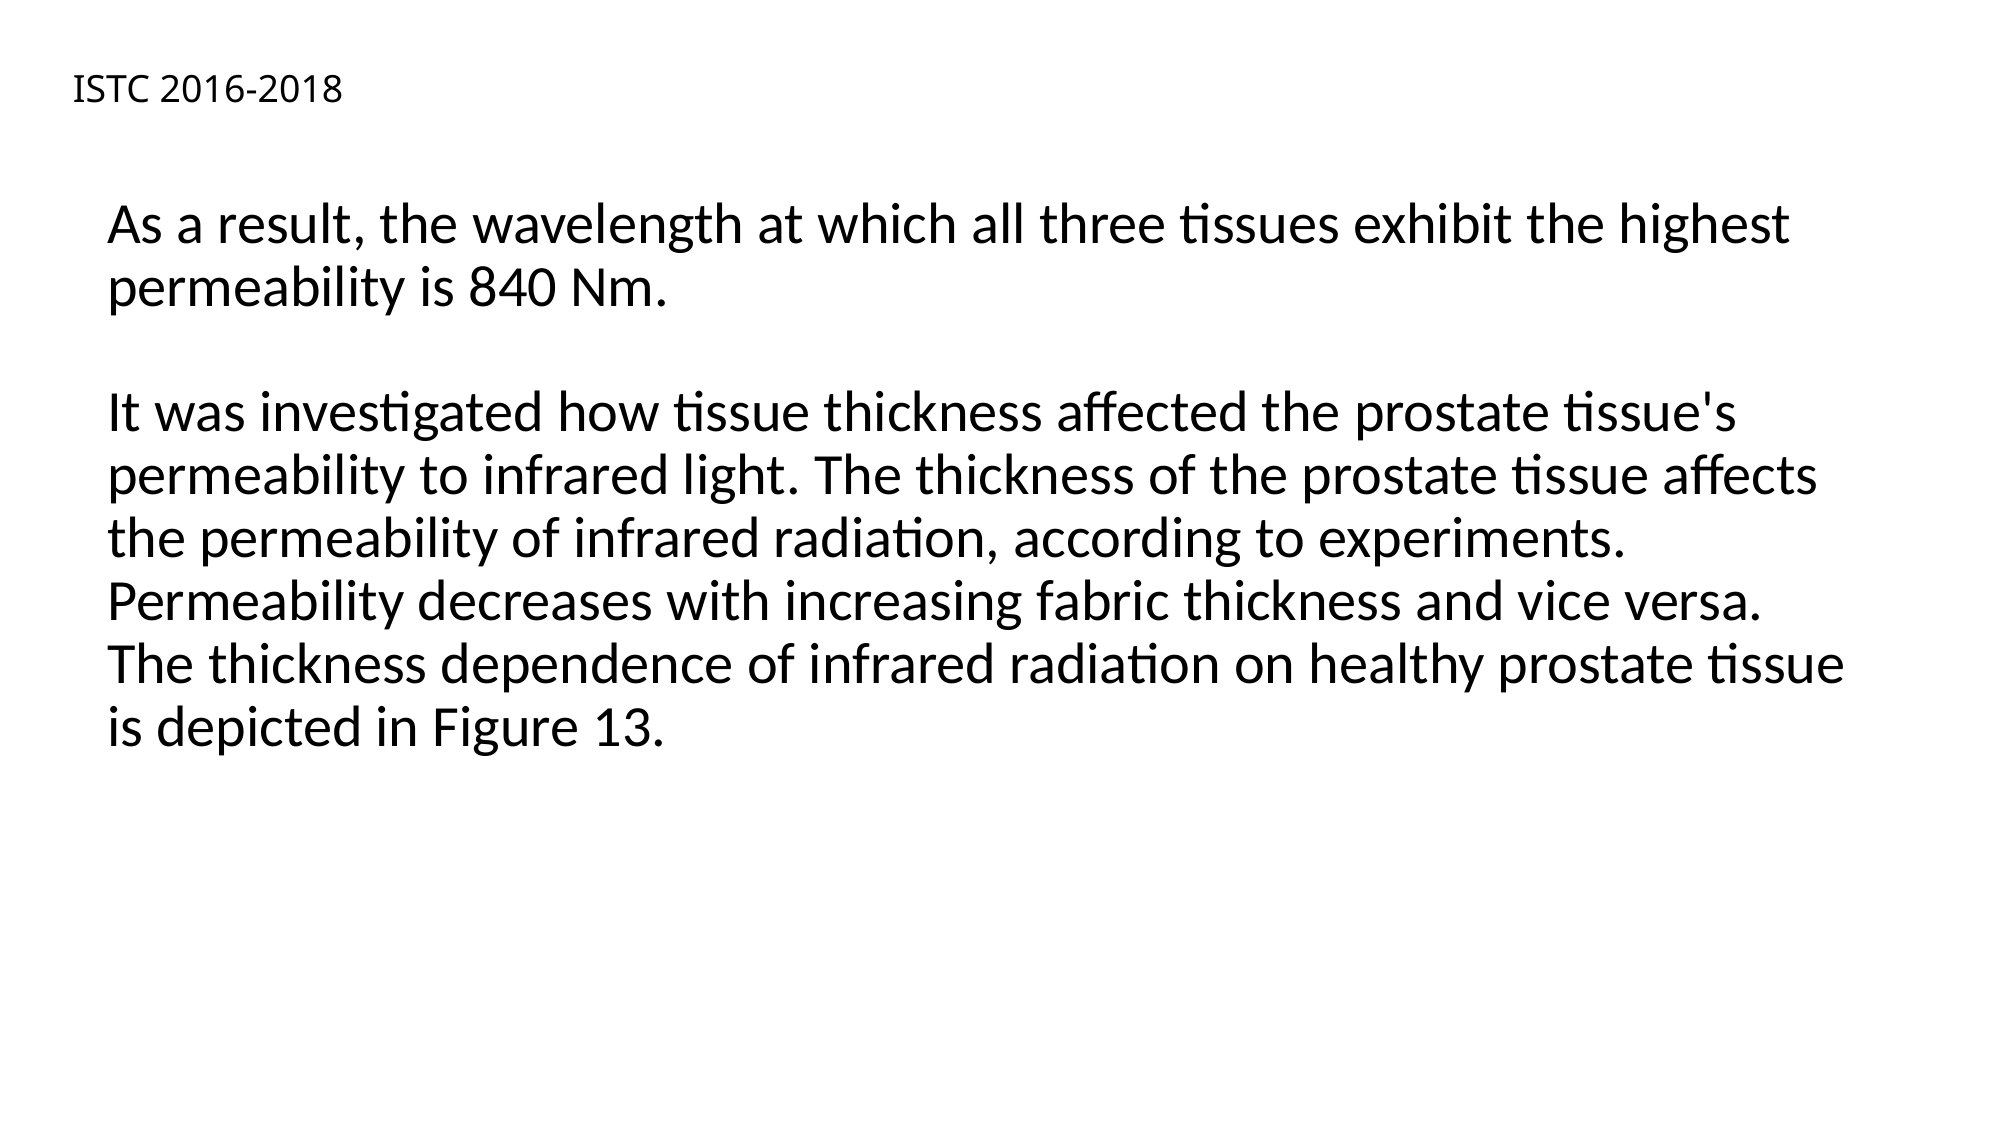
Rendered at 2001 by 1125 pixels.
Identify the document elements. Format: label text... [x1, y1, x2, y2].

list As a result, the wavelength at which all three tissues exhibit the highest permeability is 840 Nm. It was investigated how tissue thickness affected the prostate tissue's permeability to infrared light. The thickness of the prostate tissue affects the permeability of infrared radiation, according to experiments. Permeability decreases with increasing fabric thickness and vice versa. The thickness dependence of infrared radiation on healthy prostate tissue is depicted in Figure 13. [92, 185, 1863, 1014]
title ISTC 2016-2018 [57, 59, 1863, 121]
